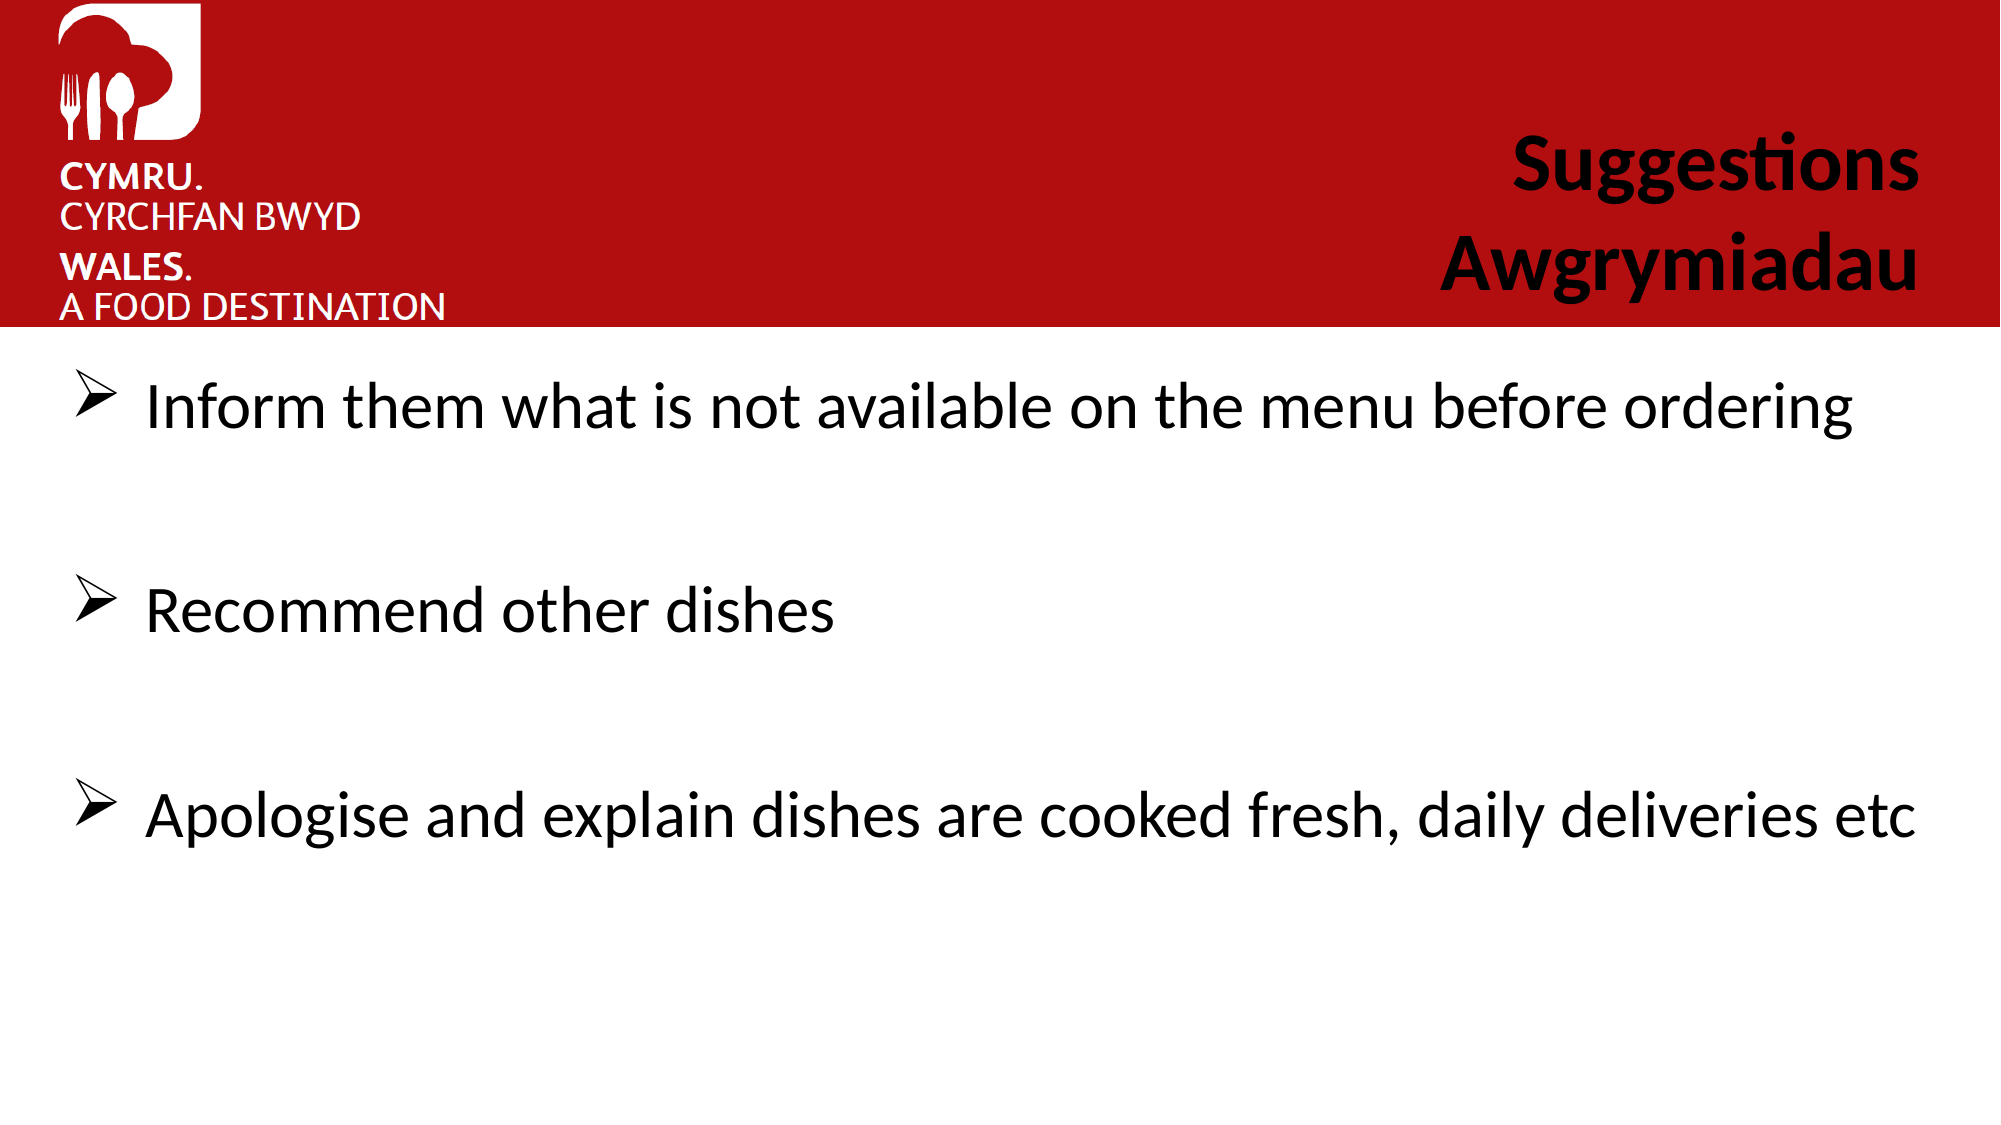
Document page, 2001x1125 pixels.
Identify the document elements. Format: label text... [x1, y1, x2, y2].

text_box Inform them what is not available on the menu before ordering Recommend other dishes Apologise and explain dishes are cooked fresh, daily deliveries etc [56, 348, 1962, 858]
picture [0, 0, 2000, 327]
